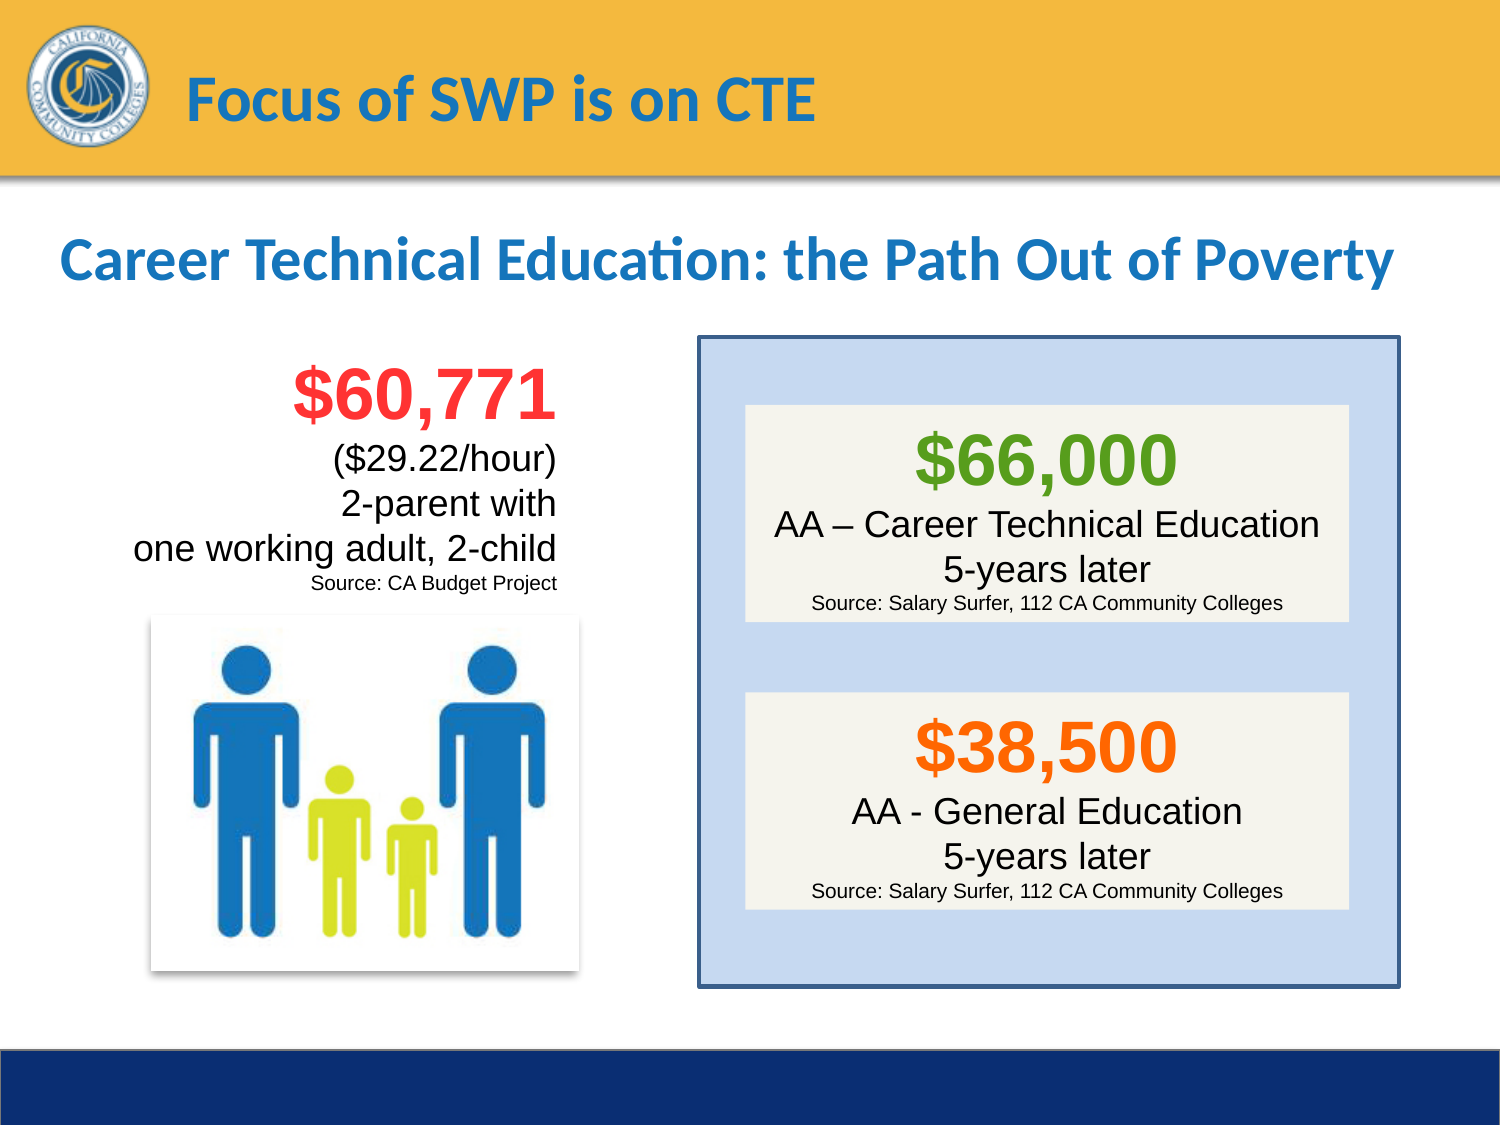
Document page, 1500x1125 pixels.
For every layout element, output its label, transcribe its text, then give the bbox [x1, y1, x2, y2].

picture [0, 0, 1500, 187]
text_box $60,771 ($29.22/hour) 2-parent with one working adult, 2-child Source: CA Budget Project [118, 339, 572, 602]
picture [151, 615, 579, 971]
text_box [699, 340, 1399, 987]
title Career Technical Education: the Path Out of Poverty [45, 172, 1446, 340]
text_box $66,000 AA – Career Technical Education 5-years later Source: Salary Surfer, 112 CA Community Colleges [745, 404, 1350, 623]
title Focus of SWP is on CTE [171, 24, 1500, 165]
text_box $38,500 AA - General Education 5-years later Source: Salary Surfer, 112 CA Community Colleges [745, 692, 1350, 910]
